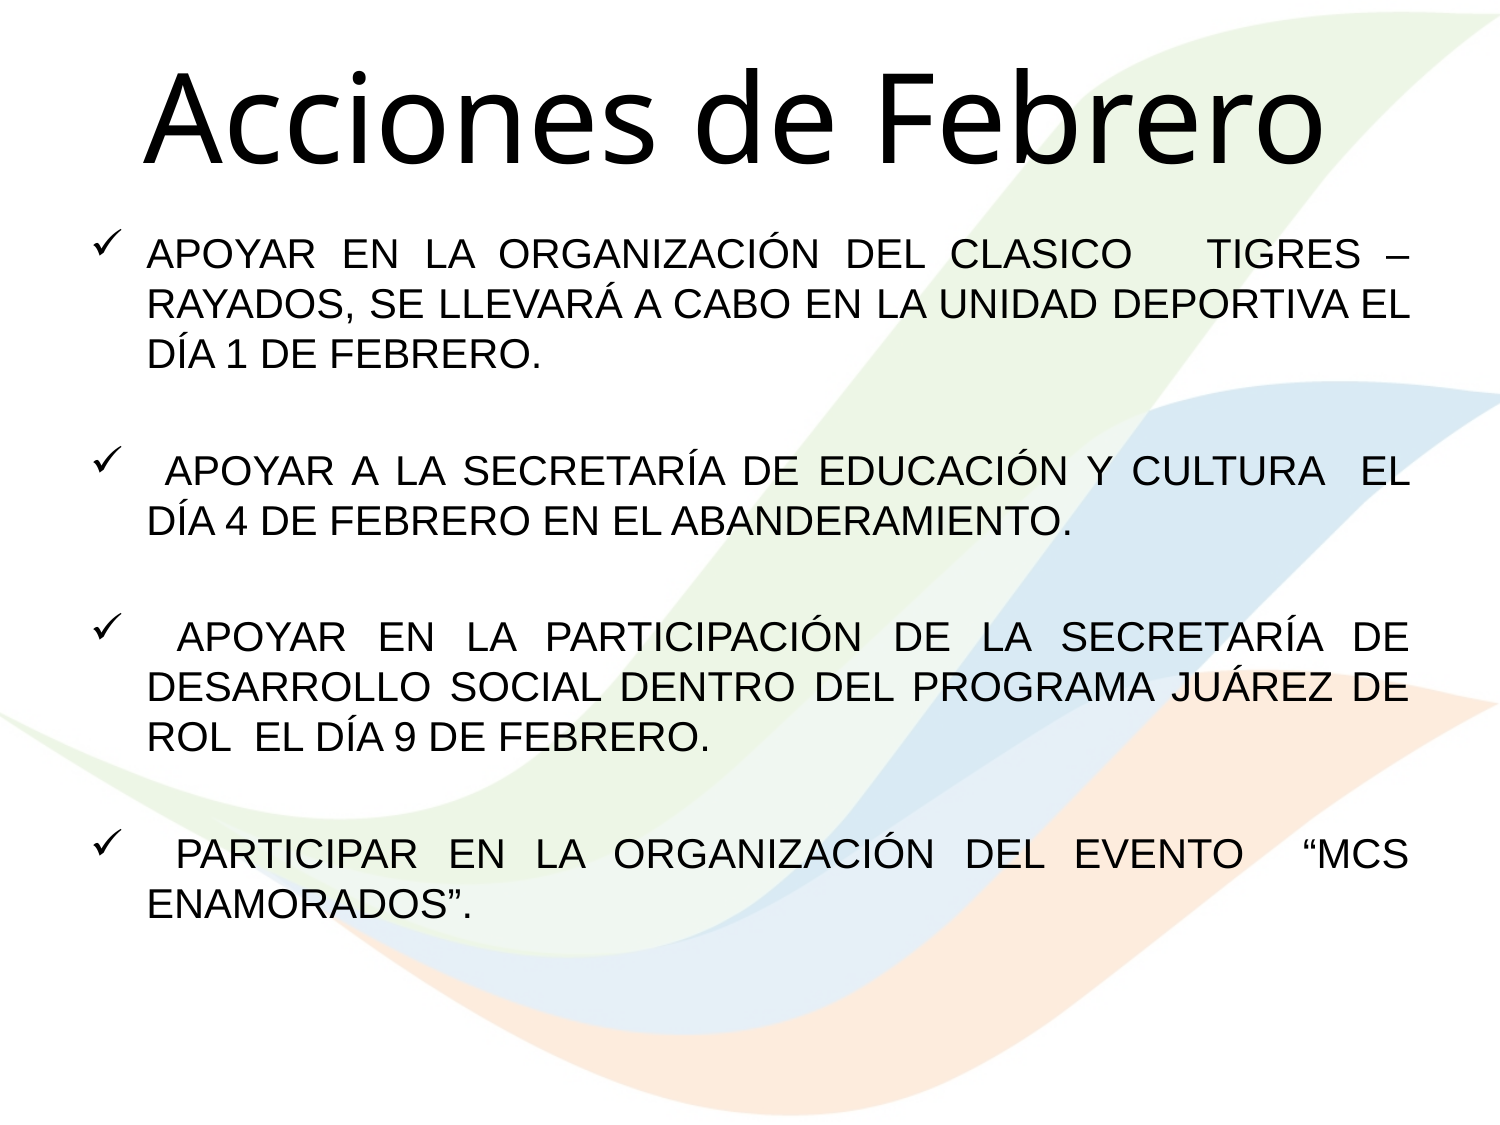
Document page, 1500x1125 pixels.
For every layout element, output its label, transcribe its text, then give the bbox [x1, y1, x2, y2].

text_box Acciones de Febrero [128, 30, 1344, 196]
list APOYAR EN LA ORGANIZACIÓN DEL CLASICO TIGRES – RAYADOS, SE LLEVARÁ A CABO EN LA UNIDAD DEPORTIVA EL DÍA 1 DE FEBRERO. APOYAR A LA SECRETARÍA DE EDUCACIÓN Y CULTURA EL DÍA 4 DE FEBRERO EN EL ABANDERAMIENTO. APOYAR EN LA PARTICIPACIÓN DE LA SECRETARÍA DE DESARROLLO SOCIAL DENTRO DEL PROGRAMA JUÁREZ DE ROL EL DÍA 9 DE FEBRERO. PARTICIPAR EN LA ORGANIZACIÓN DEL EVENTO “MCS ENAMORADOS”. [75, 160, 1425, 1094]
